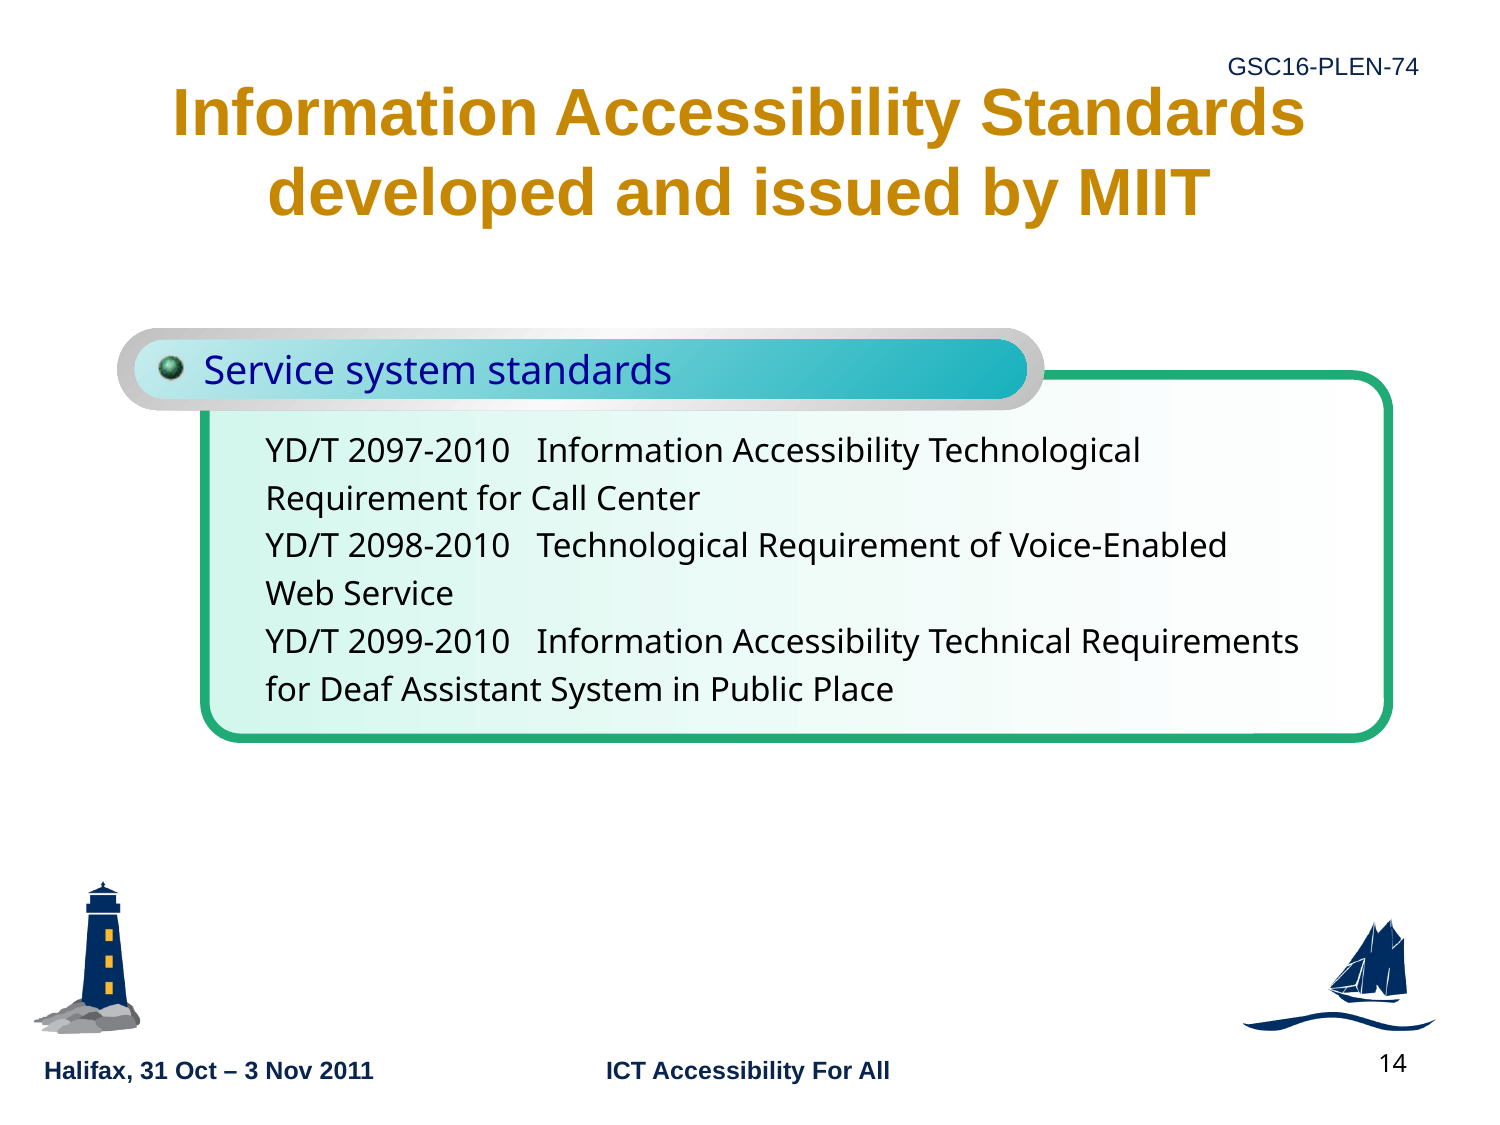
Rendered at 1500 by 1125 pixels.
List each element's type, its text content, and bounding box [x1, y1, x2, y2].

slide_number 14 [1071, 1039, 1423, 1118]
title Information Accessibility Standards developed and issued by MIIT [64, 54, 1416, 243]
picture [157, 355, 186, 383]
picture [1327, 916, 1407, 1004]
text_box [117, 328, 1045, 411]
text_box Service system standards [134, 339, 1027, 399]
picture [34, 881, 143, 1034]
text_box YD/T 2097-2010 Information Accessibility Technological Requirement for Call Center YD/T 2098-2010 Technological Requirement of Voice-Enabled Web Service YD/T 2099-2010 Information Accessibility Technical Requirements for Deaf Assistant System in Public Place [204, 374, 1389, 739]
picture [1243, 1012, 1436, 1031]
